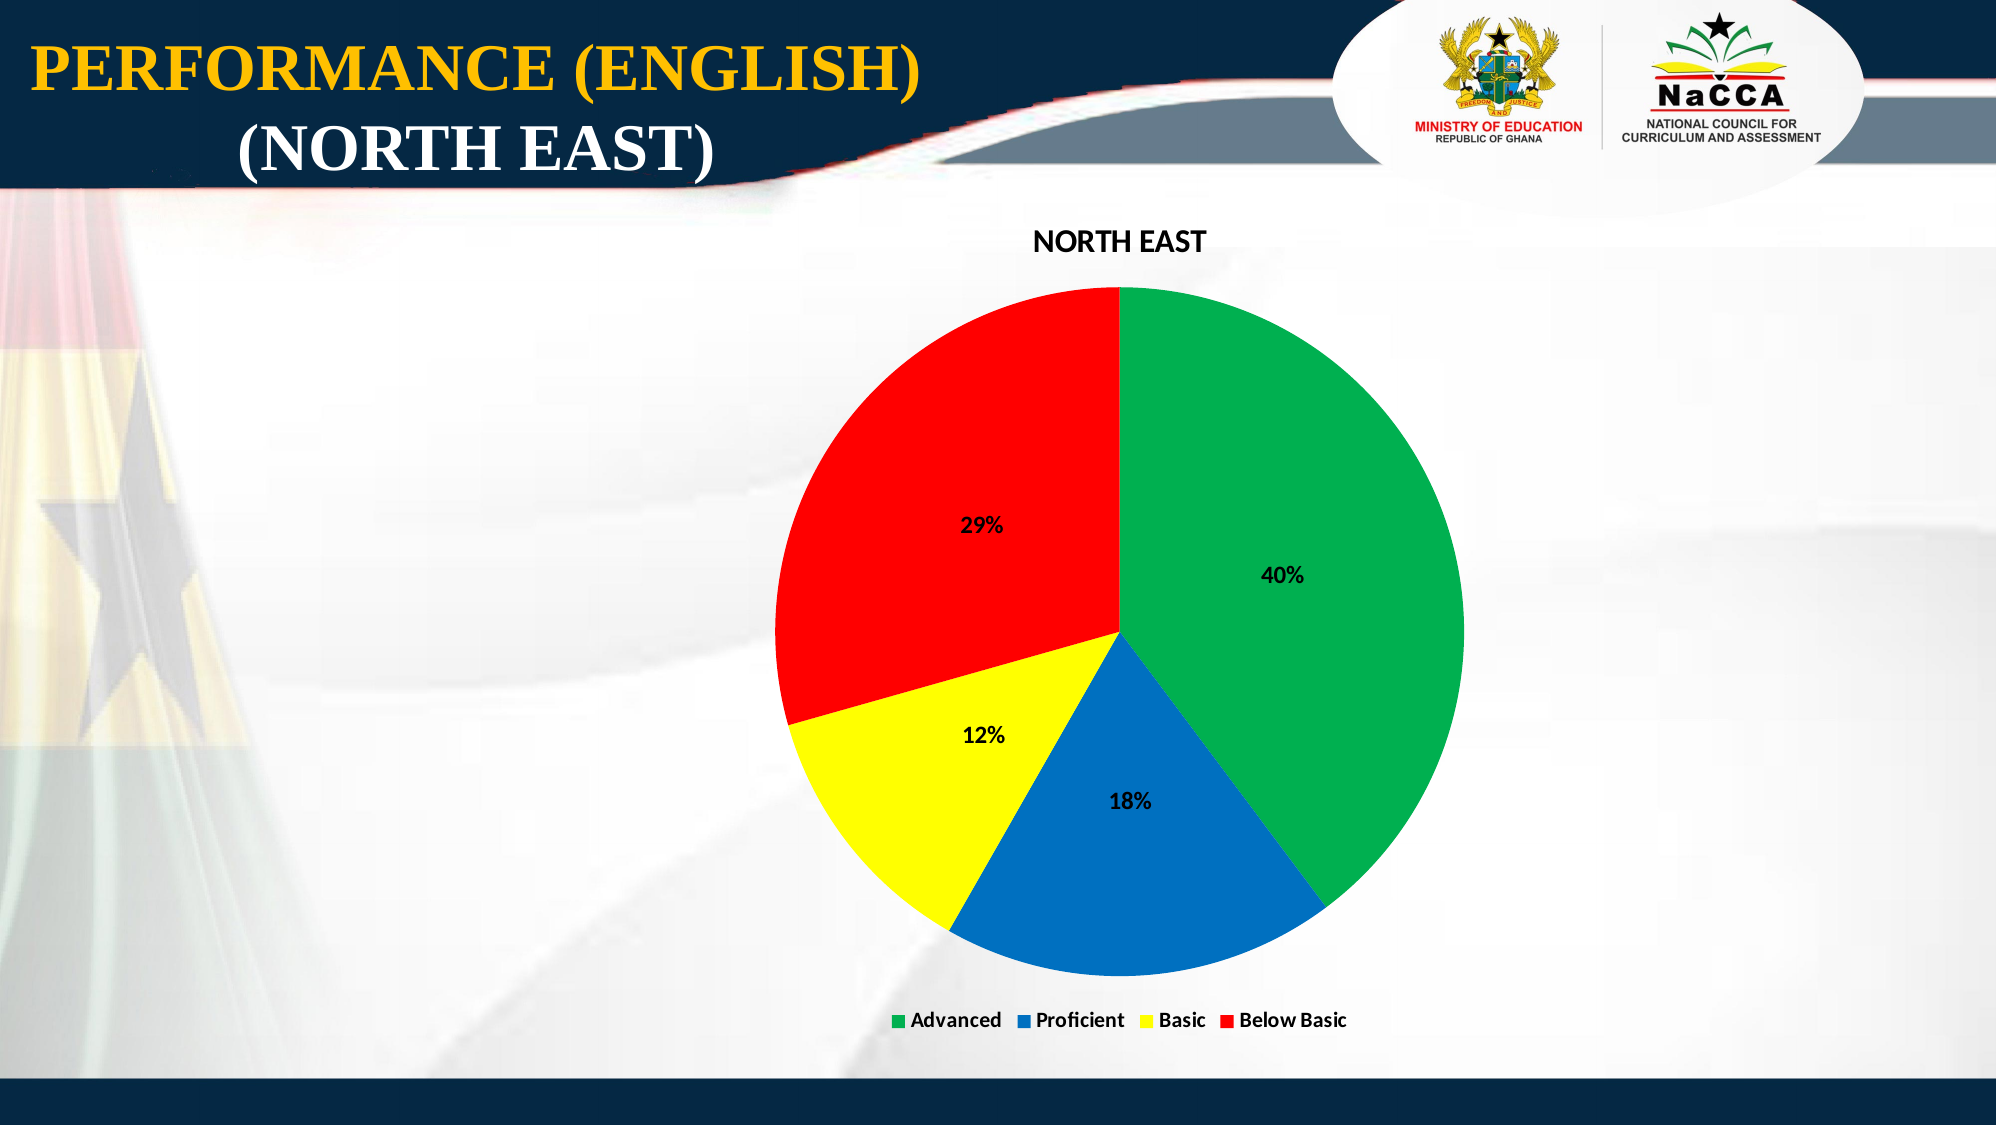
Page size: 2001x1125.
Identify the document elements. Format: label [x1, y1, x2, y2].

picture [0, 0, 1996, 1125]
chart [439, 192, 1730, 1040]
